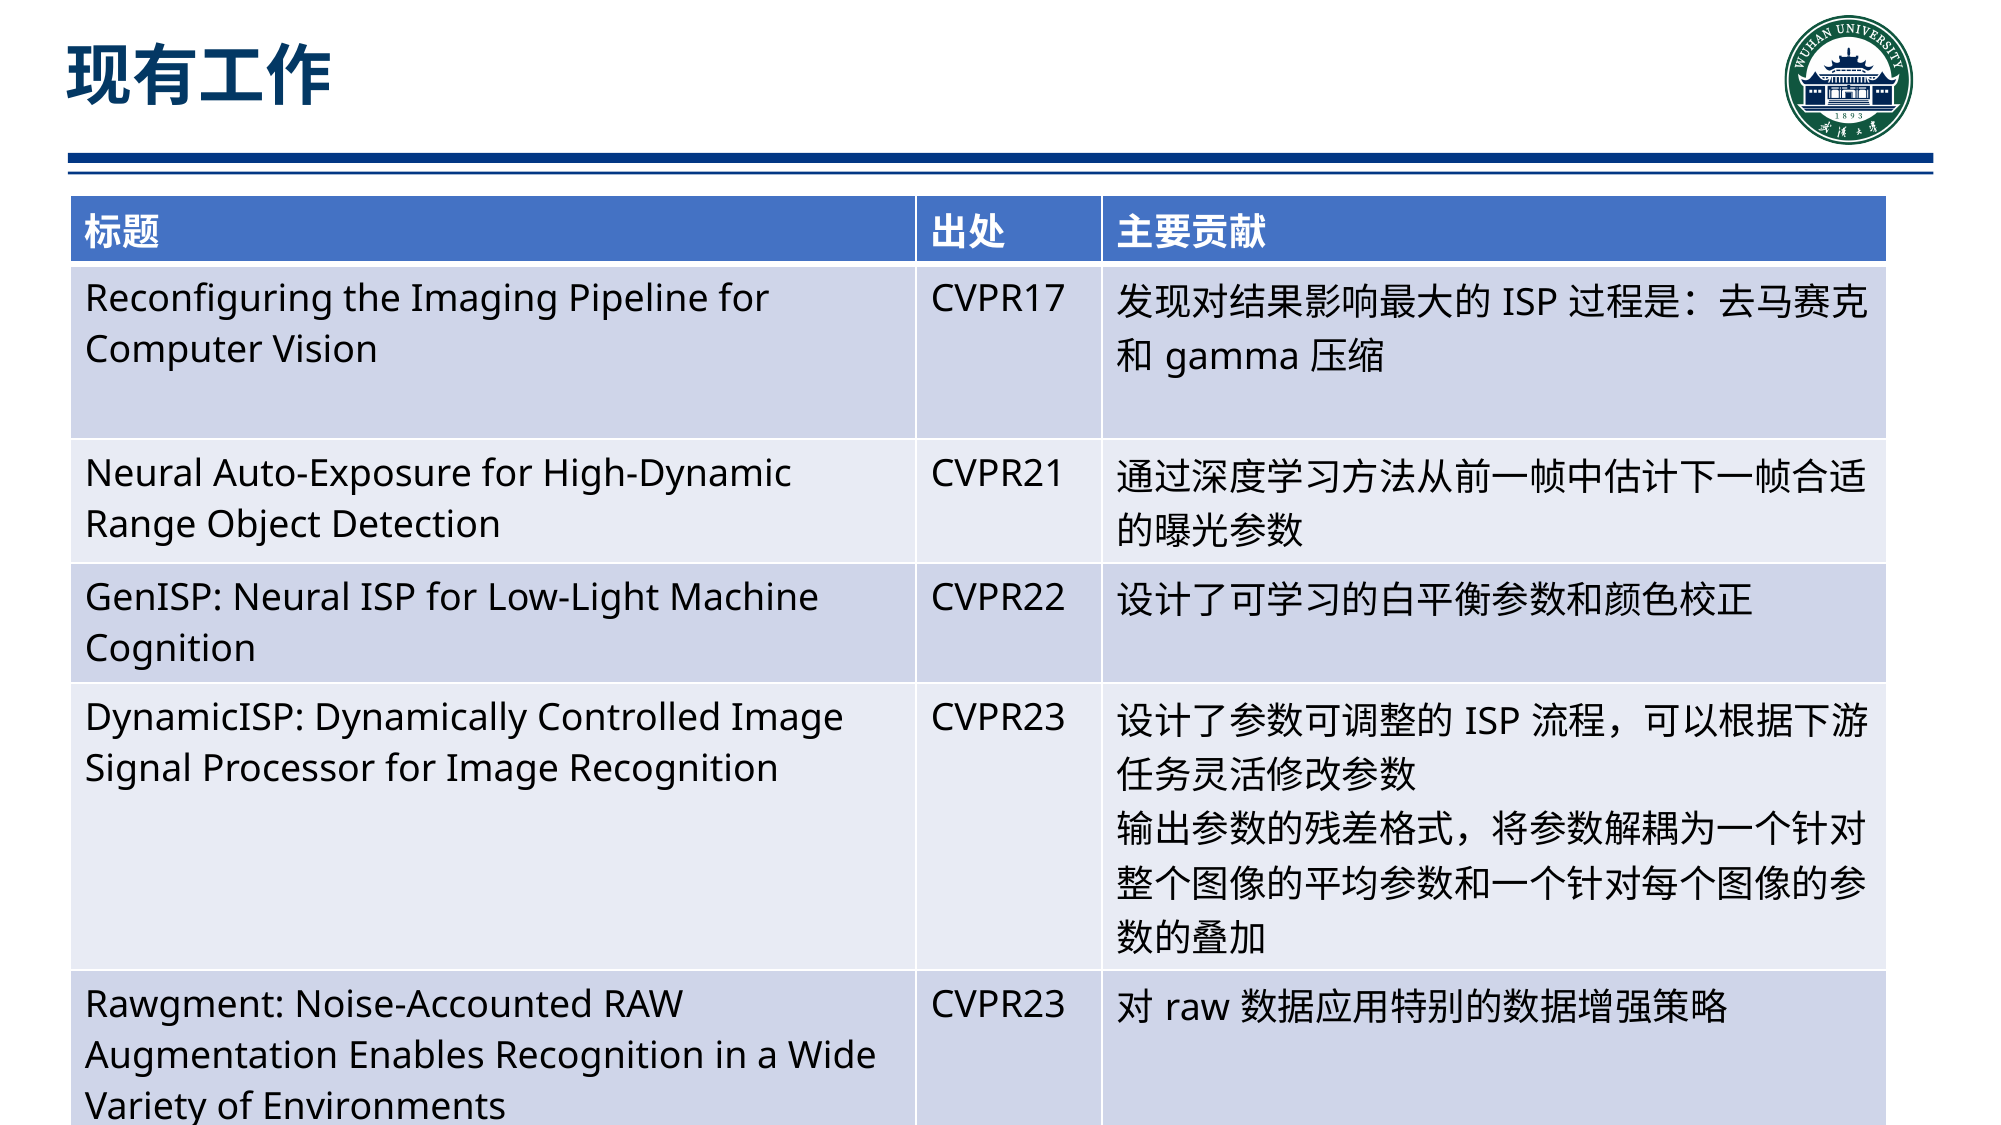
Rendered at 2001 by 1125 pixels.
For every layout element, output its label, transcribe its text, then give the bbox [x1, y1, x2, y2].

table_cell 通过深度学习方法从前一帧中估计下一帧合适的曝光参数 [1103, 440, 1886, 562]
table_cell CVPR17 [917, 267, 1101, 438]
table_cell Reconfiguring the Imaging Pipeline for Computer Vision [71, 267, 915, 438]
table_cell CVPR23 [917, 971, 1101, 1125]
table_cell Rawgment: Noise-Accounted RAW Augmentation Enables Recognition in a Wide Variety of Environments [71, 971, 915, 1125]
table_cell 对raw数据应用特别的数据增强策略 [1103, 971, 1886, 1125]
table_cell DynamicISP: Dynamically Controlled Image Signal Processor for Image Recognition [71, 684, 915, 969]
table_cell CVPR22 [917, 564, 1101, 682]
table_header 出处 [917, 196, 1101, 261]
table_cell 设计了可学习的白平衡参数和颜色校正 [1103, 564, 1886, 682]
table_cell CVPR21 [917, 440, 1101, 562]
table_header 标题 [71, 196, 915, 261]
title 现有工作 [50, 34, 1776, 122]
table_cell CVPR23 [917, 684, 1101, 969]
table_cell 发现对结果影响最大的ISP过程是：去马赛克和gamma压缩 [1103, 267, 1886, 438]
table_cell 设计了参数可调整的ISP流程，可以根据下游任务灵活修改参数 输出参数的残差格式，将参数解耦为一个针对整个图像的平均参数和一个针对每个图像的参数的叠加 [1103, 684, 1886, 969]
table_cell Neural Auto-Exposure for High-Dynamic Range Object Detection [71, 440, 915, 562]
picture [1784, 15, 1919, 145]
table_cell GenISP: Neural ISP for Low-Light Machine Cognition [71, 564, 915, 682]
table_header 主要贡献 [1103, 196, 1886, 261]
